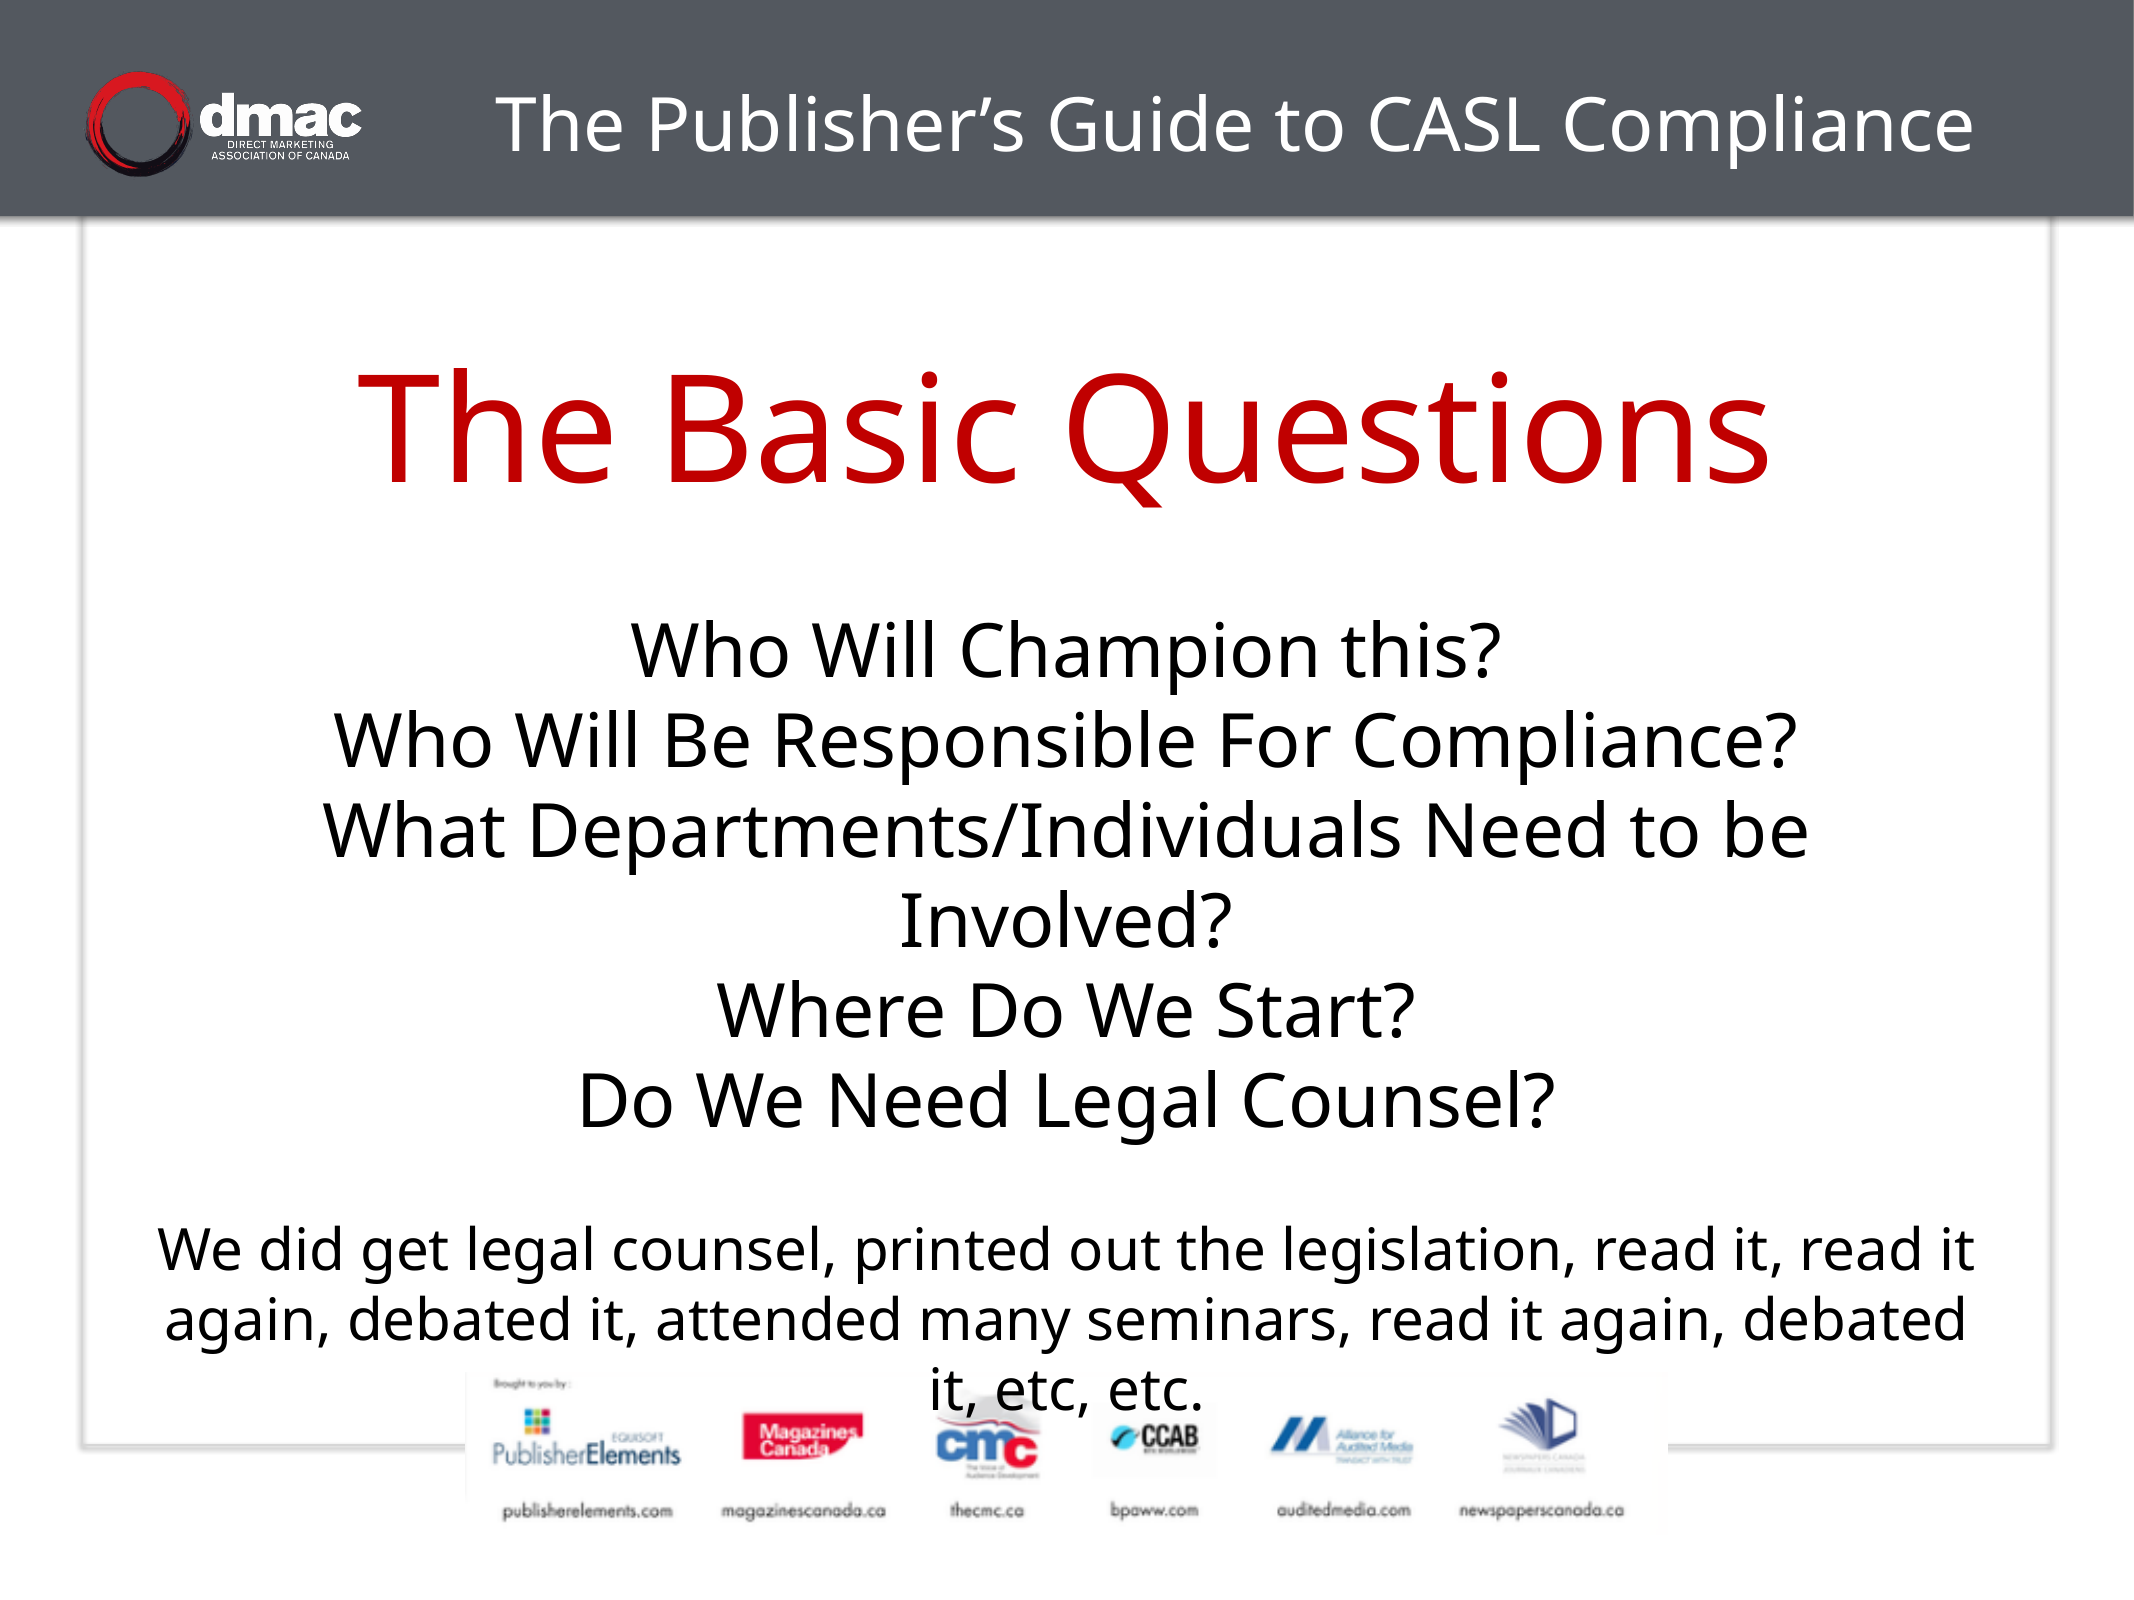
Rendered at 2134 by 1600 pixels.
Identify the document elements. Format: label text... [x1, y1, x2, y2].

text_box The Basic Questions Who Will Champion this? Who Will Be Responsible For Compliance? What Departments/Individuals Need to be Involved? Where Do We Start? Do We Need Legal Counsel? We did get legal counsel, printed out the legislation, read it, read it again, debated it, attended many seminars, read it again, debated it, etc, etc. [138, 324, 1995, 1430]
text_box [82, 228, 2051, 1446]
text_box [0, 0, 2134, 217]
picture [465, 1372, 1668, 1536]
